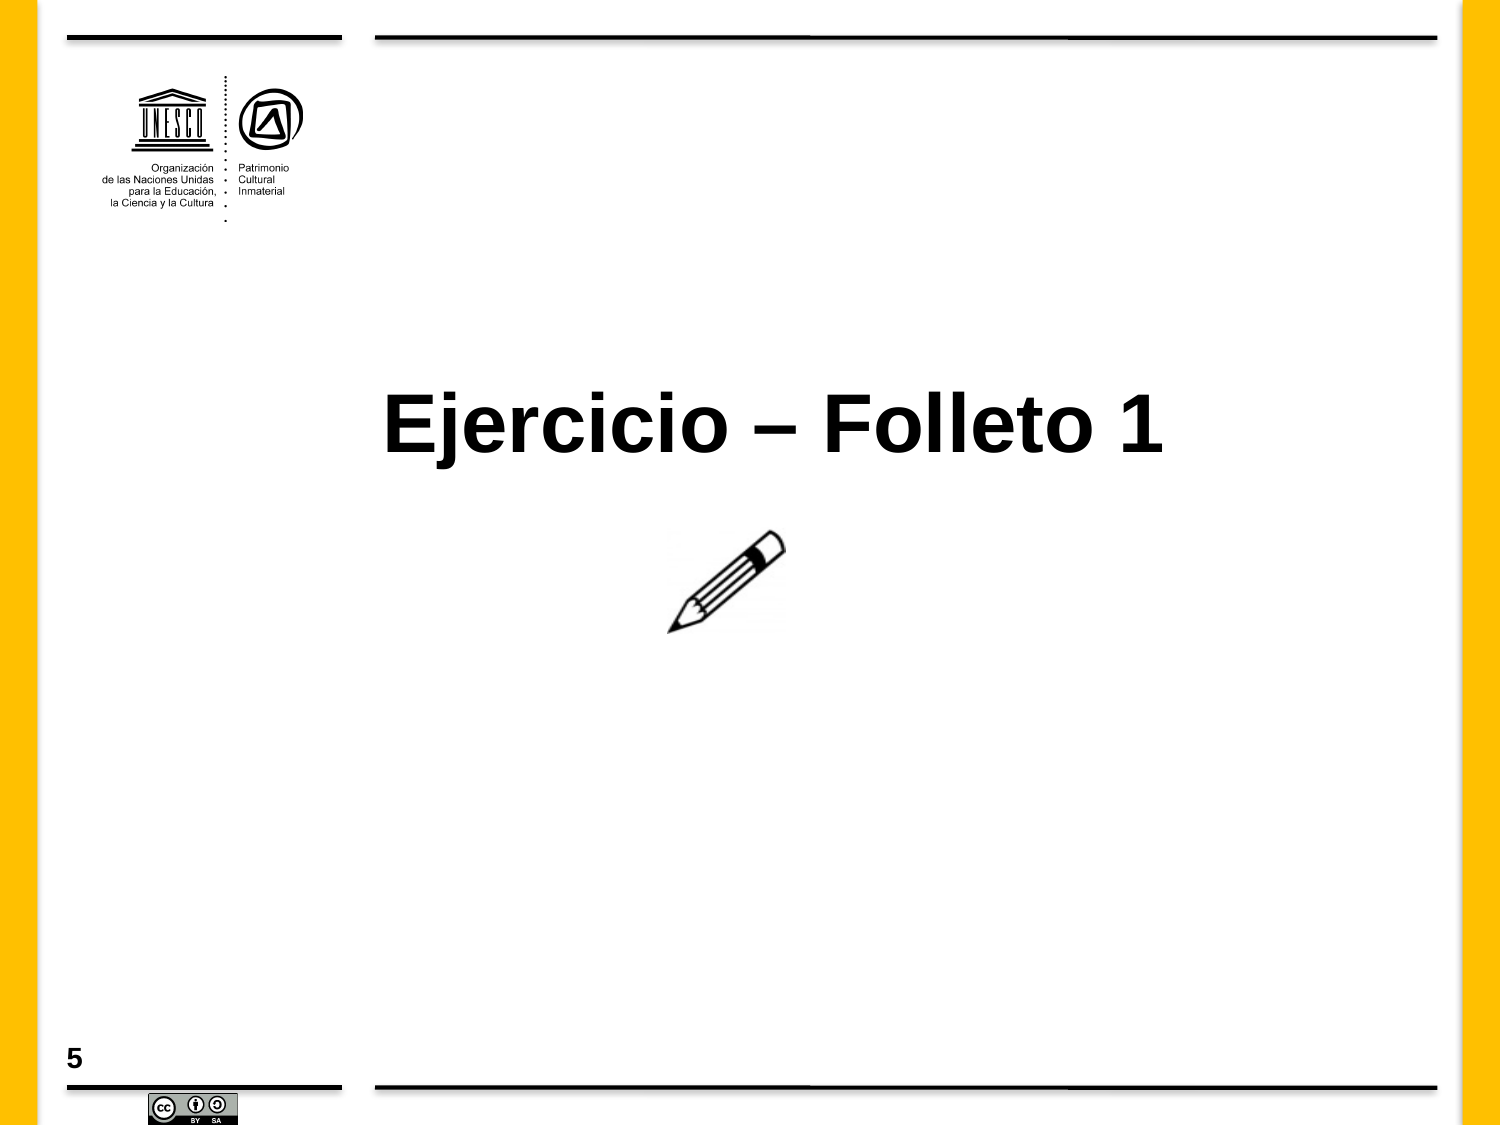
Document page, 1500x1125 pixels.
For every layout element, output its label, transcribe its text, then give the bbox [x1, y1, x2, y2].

picture [666, 526, 786, 634]
picture [148, 1093, 238, 1125]
picture [102, 76, 303, 222]
text_box Ejercicio – Folleto 1 [368, 361, 1180, 577]
